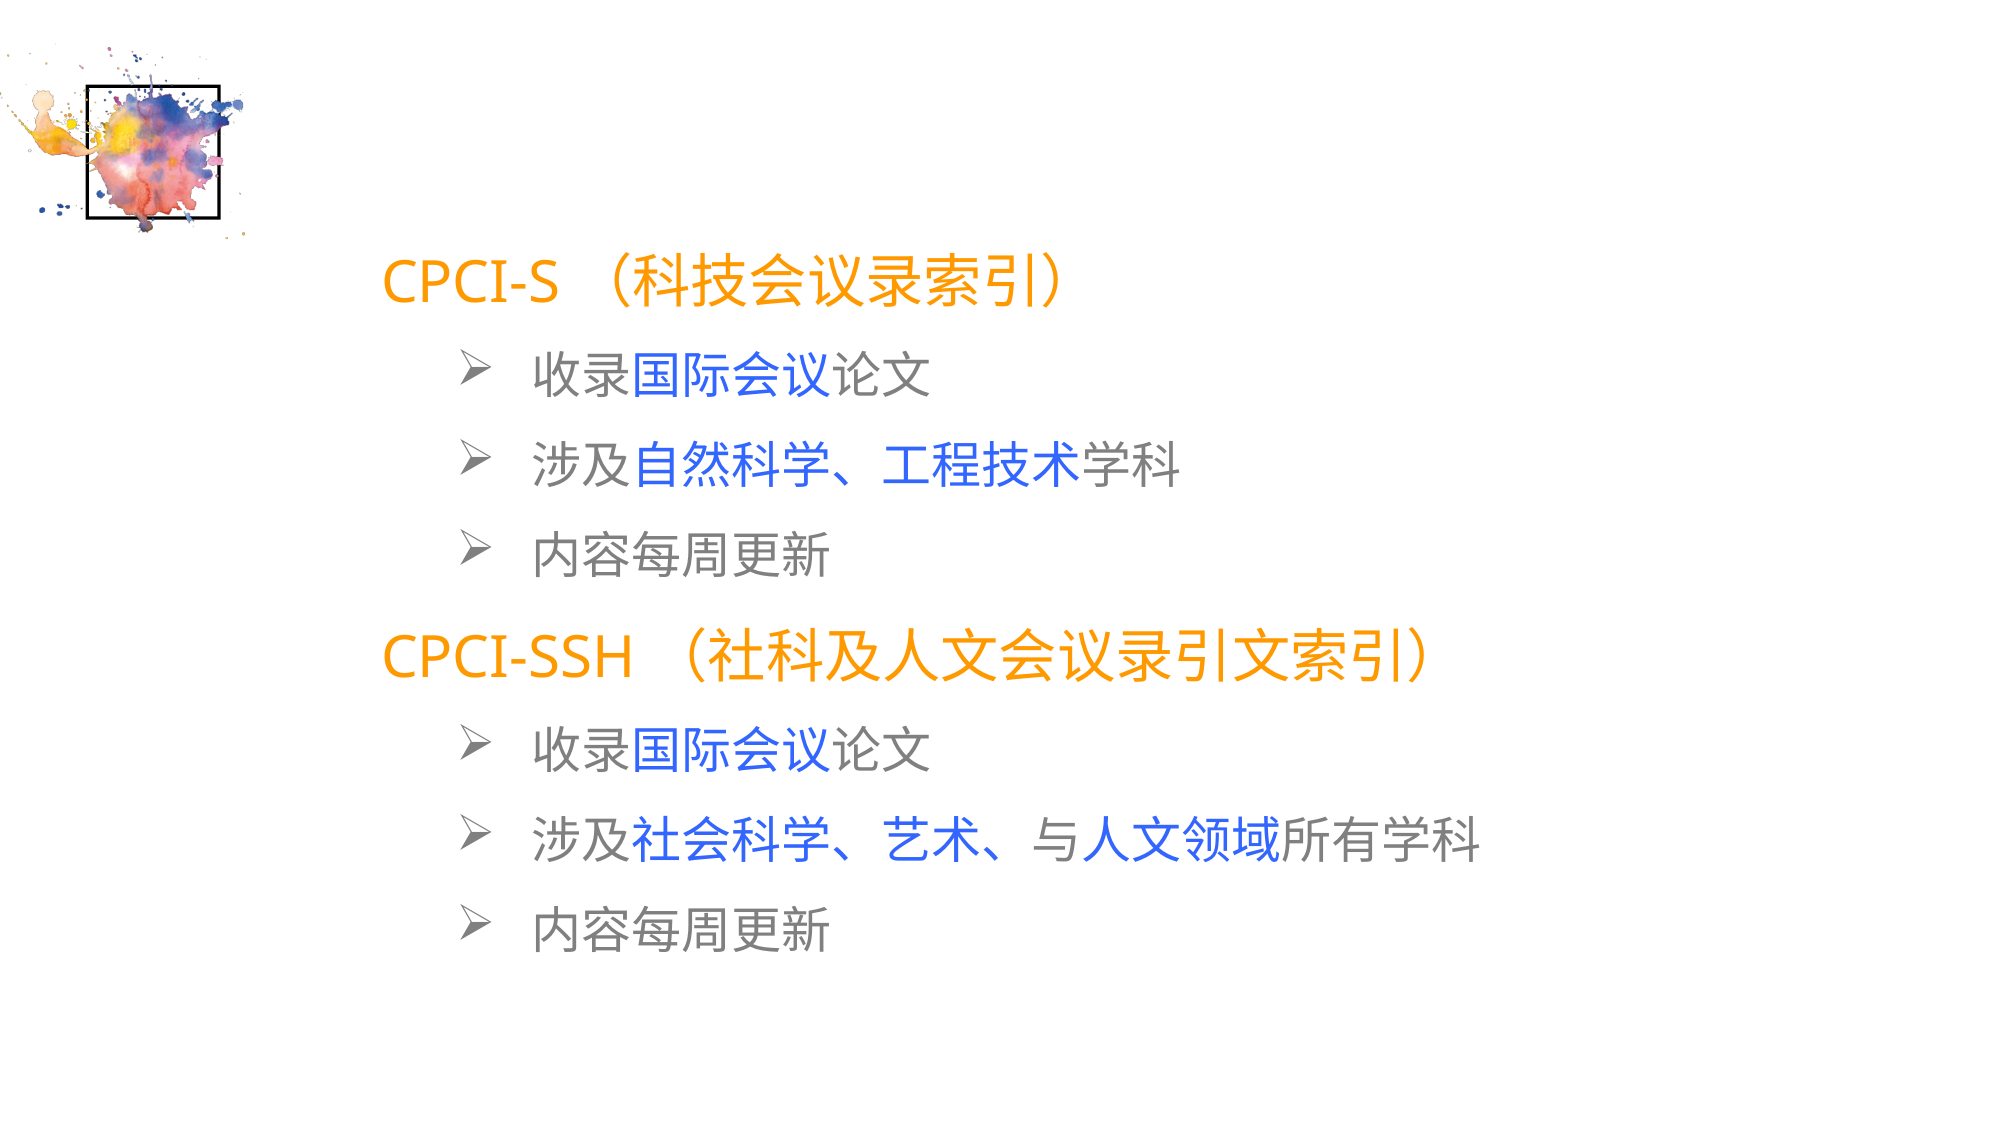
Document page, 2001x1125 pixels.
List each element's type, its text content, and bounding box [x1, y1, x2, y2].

text_box CPCI-S（科技会议录索引） 收录国际会议论文 涉及自然科学、工程技术学科 内容每周更新 CPCI-SSH（社科及人文会议录引文索引） 收录国际会议论文 涉及社会科学、艺术、与人文领域所有学科 内容每周更新 [366, 236, 1601, 974]
picture [0, 42, 246, 239]
